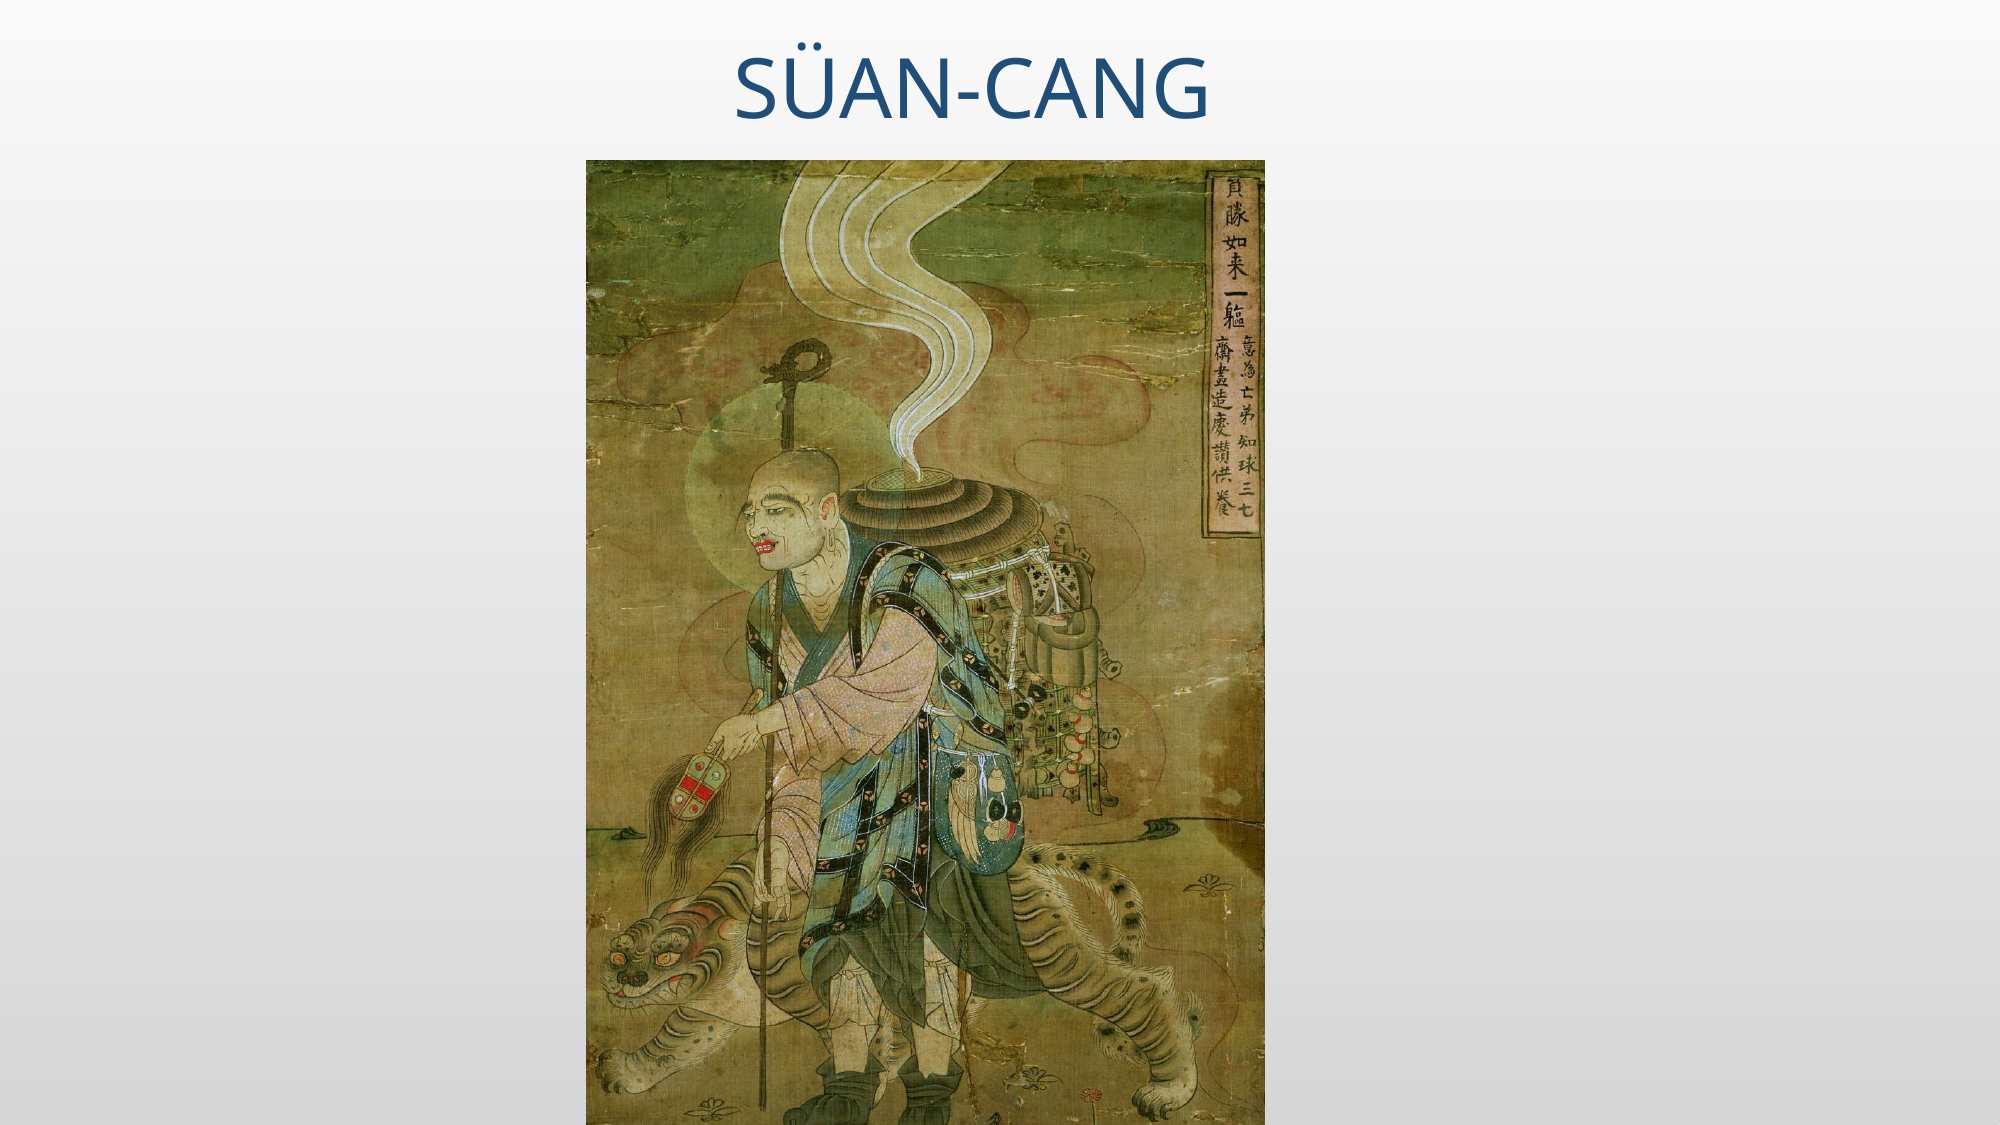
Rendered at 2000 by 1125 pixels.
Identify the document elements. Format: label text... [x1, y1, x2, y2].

title Süan-cang [172, 19, 1773, 145]
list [586, 160, 1265, 1125]
